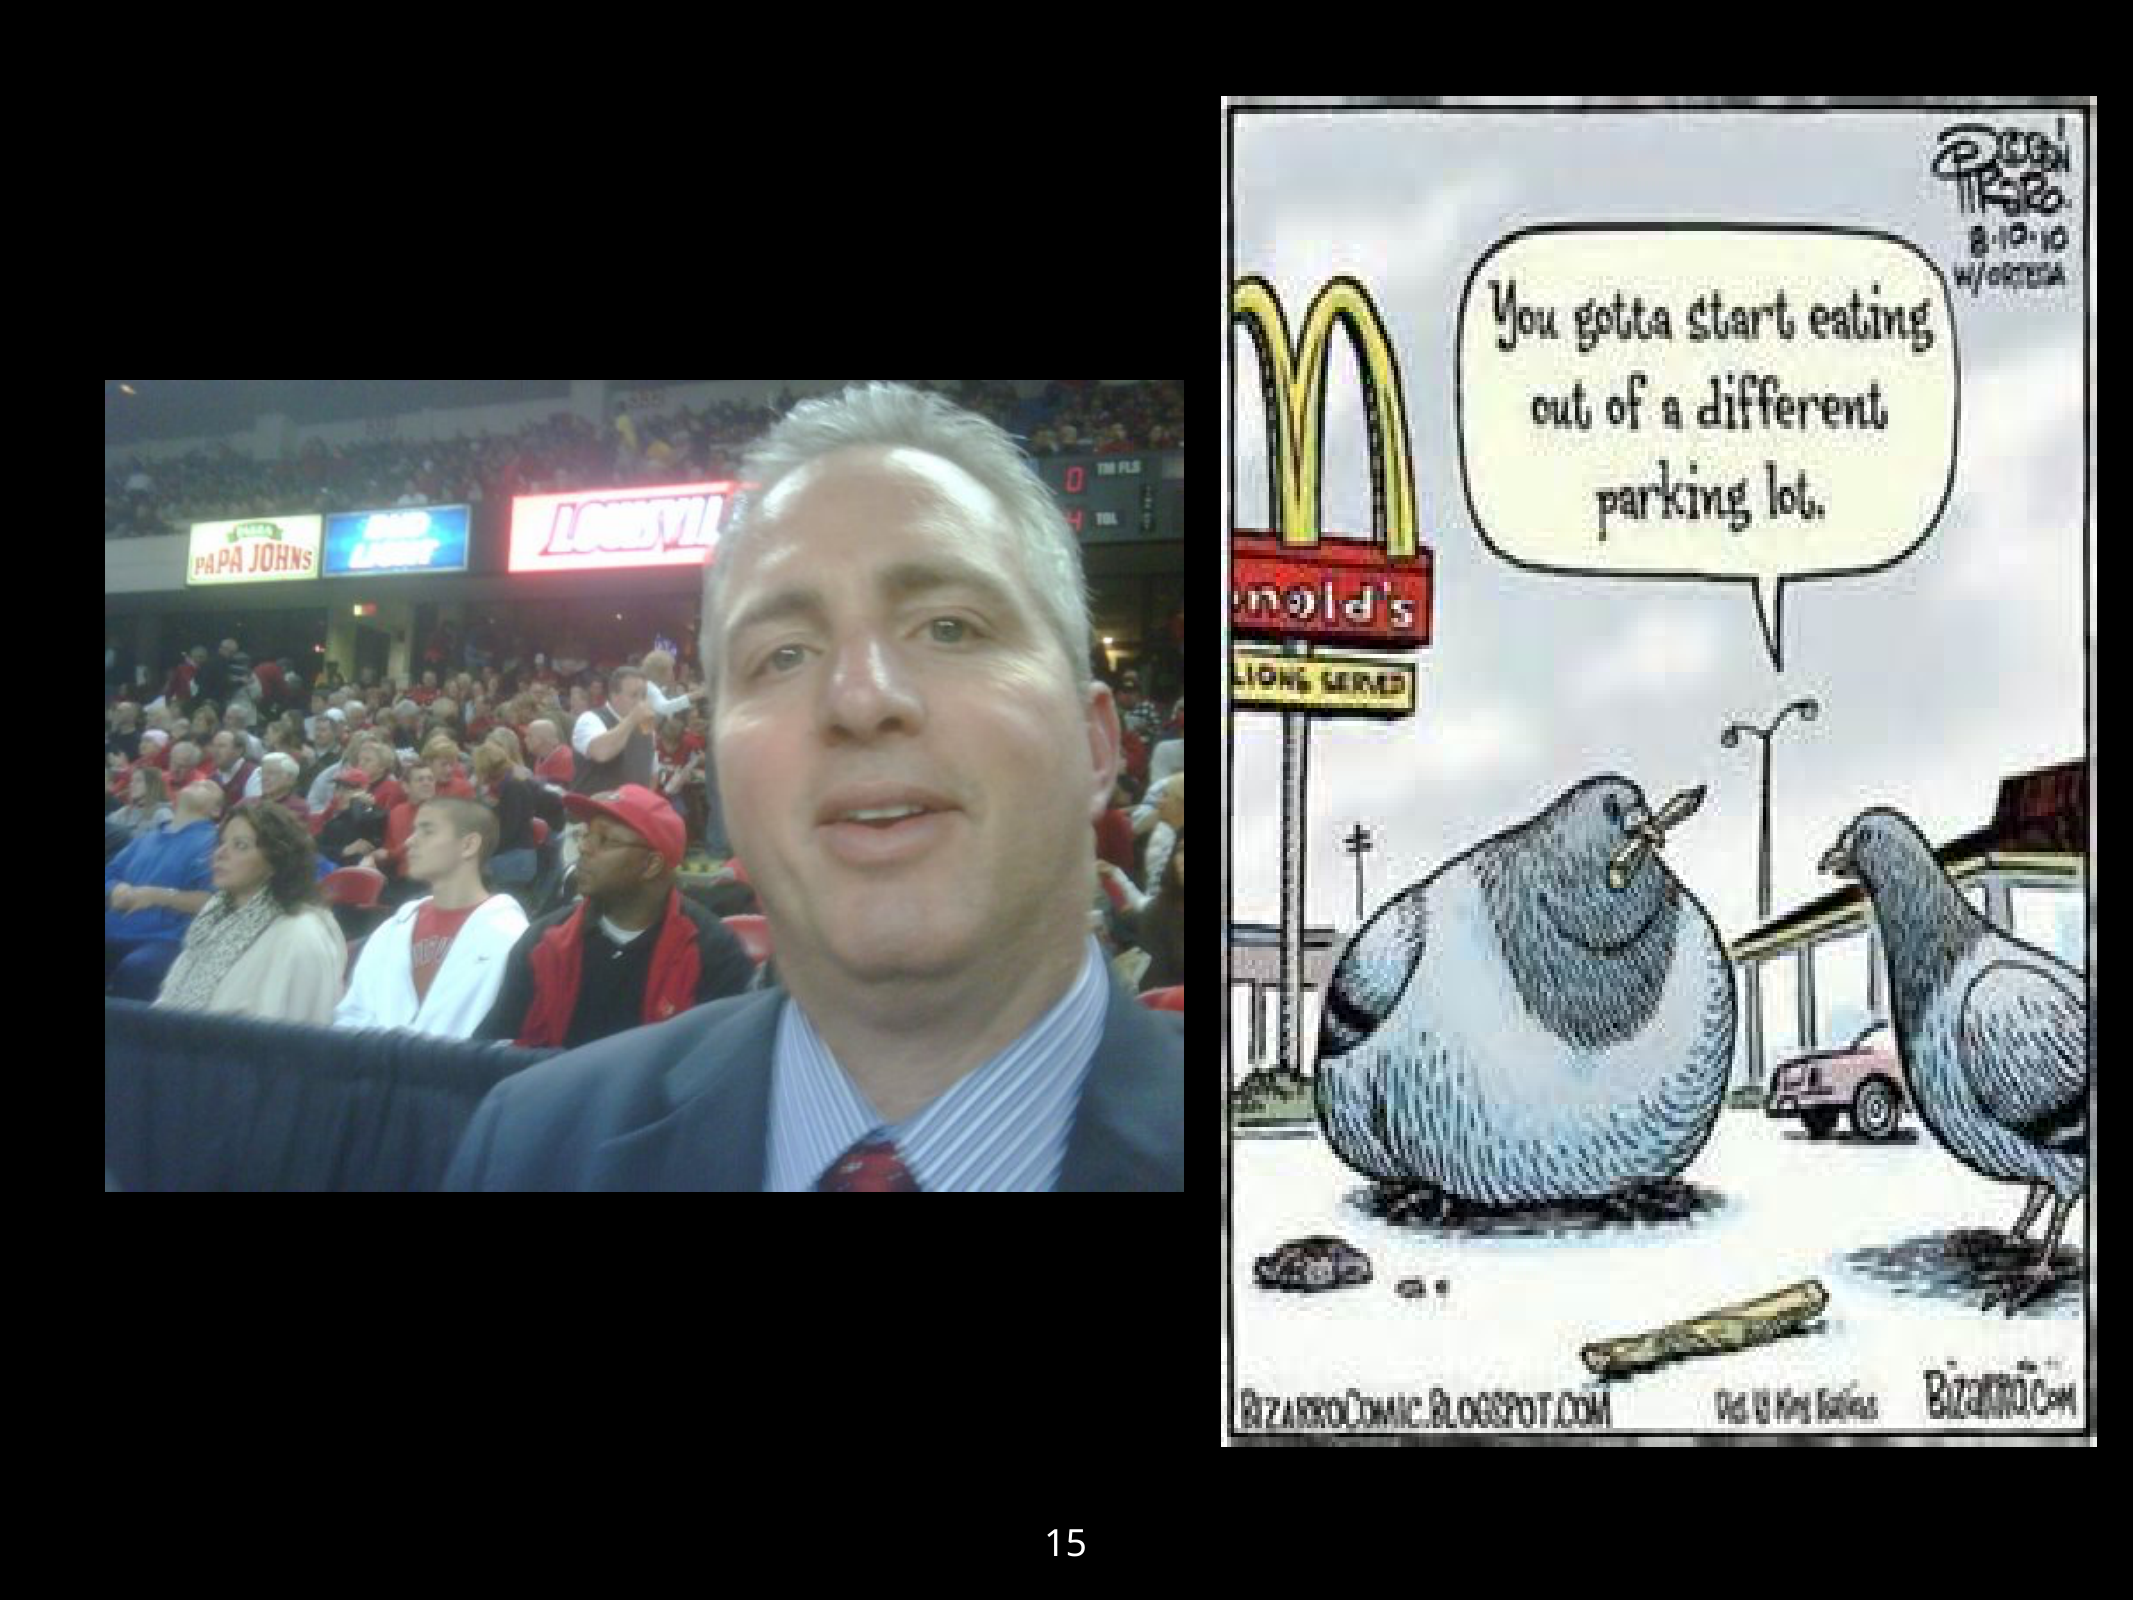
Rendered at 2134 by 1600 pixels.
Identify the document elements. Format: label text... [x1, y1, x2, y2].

picture [1220, 96, 2097, 1448]
picture [105, 379, 1184, 1193]
slide_number 15 [1034, 1518, 1097, 1582]
